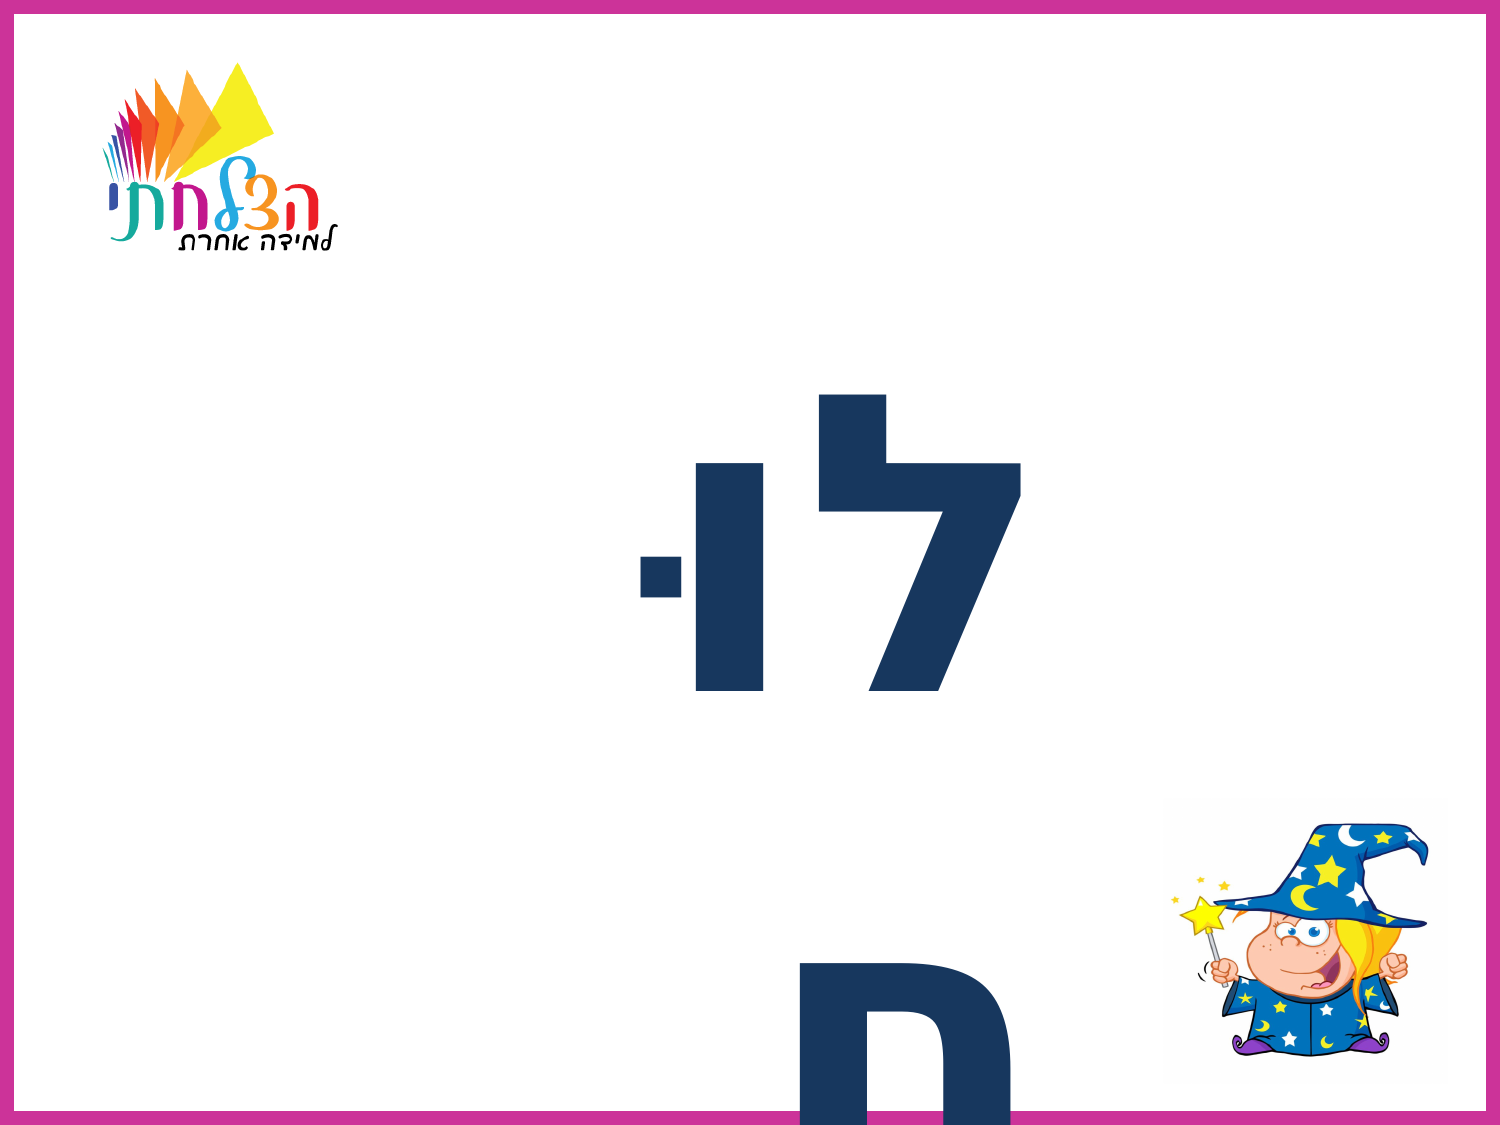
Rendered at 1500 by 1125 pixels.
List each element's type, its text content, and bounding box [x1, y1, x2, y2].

picture [64, 54, 355, 281]
picture [1163, 798, 1448, 1084]
text_box לוּחַ [371, 267, 1069, 1125]
text_box [0, 0, 1500, 1125]
